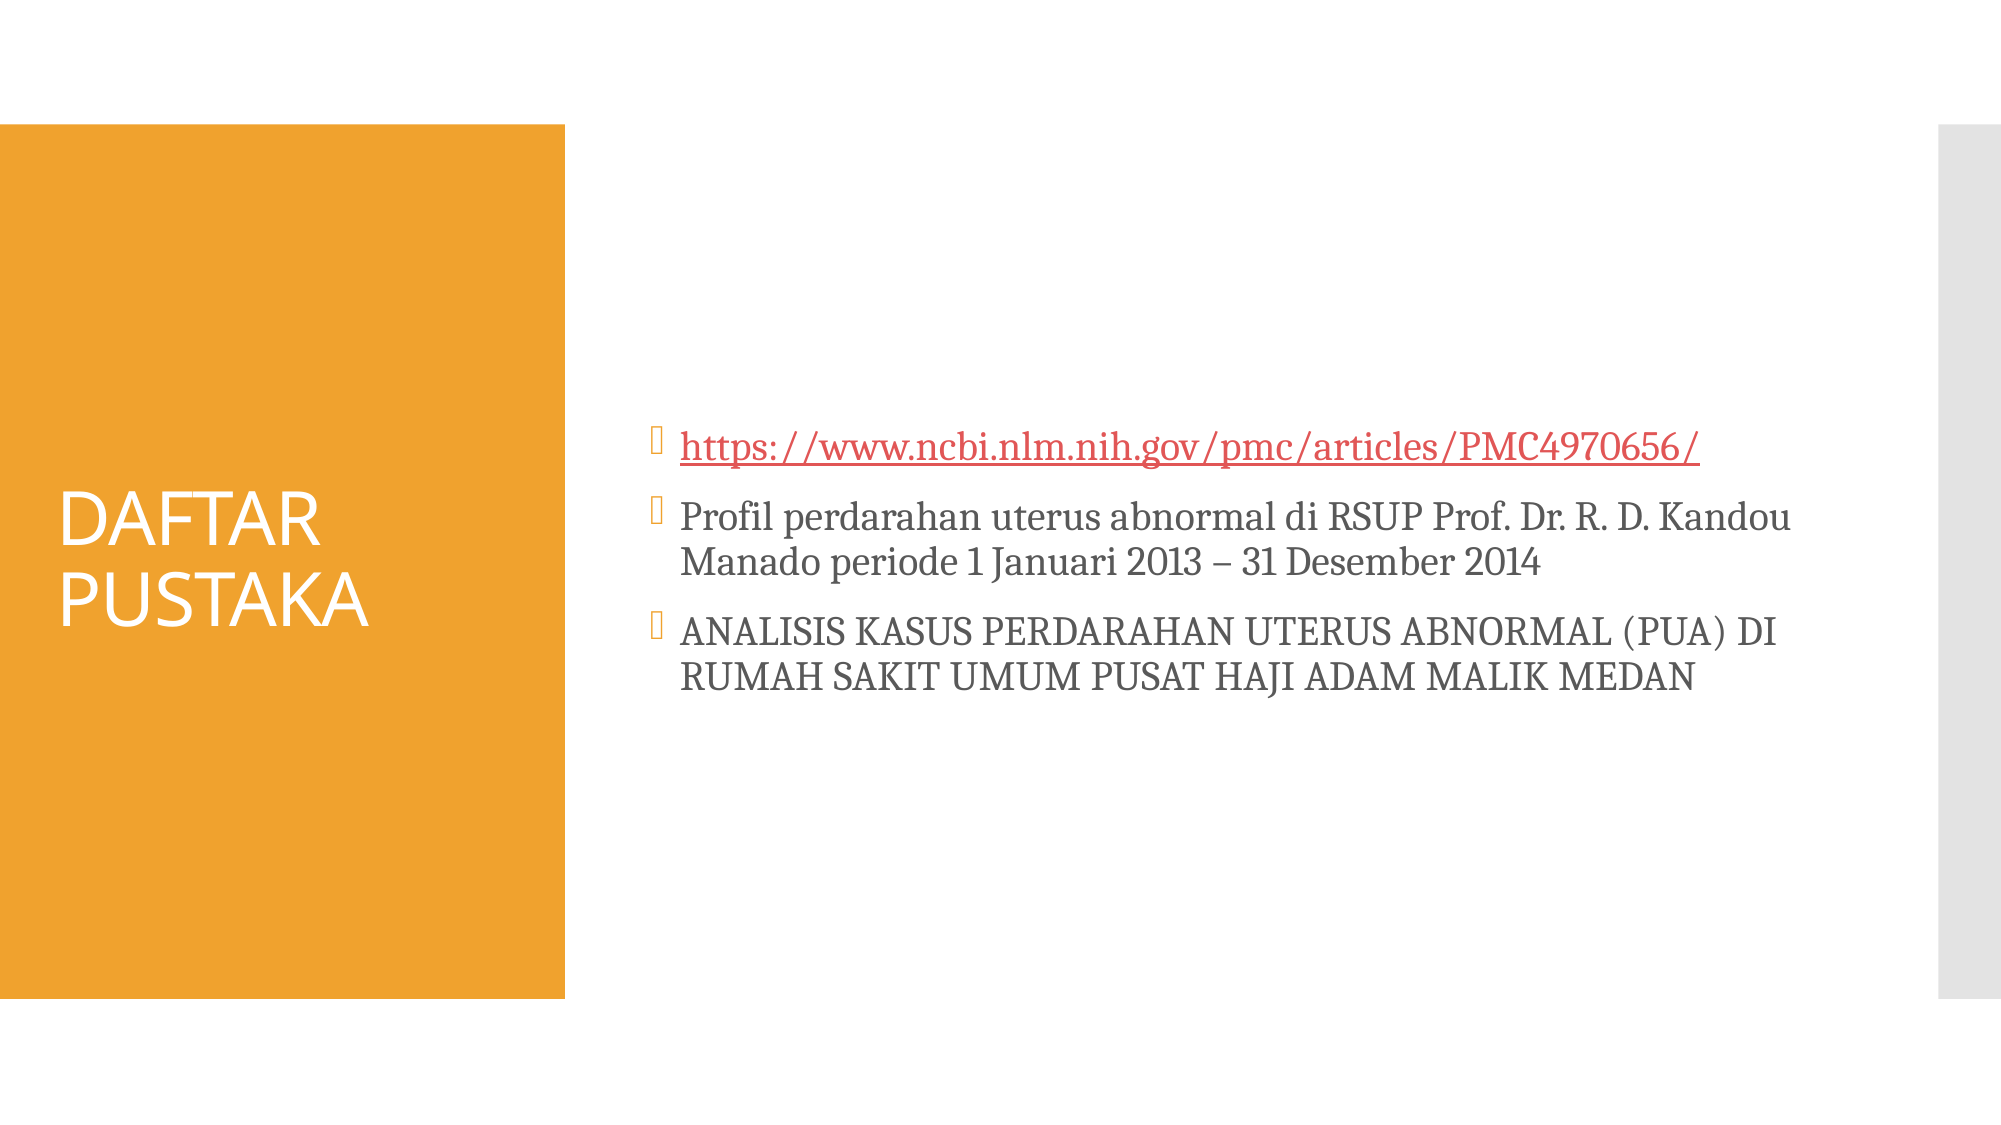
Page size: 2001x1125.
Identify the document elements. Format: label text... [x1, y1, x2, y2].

list https://www.ncbi.nlm.nih.gov/pmc/articles/PMC4970656/ Profil perdarahan uterus abnormal di RSUP Prof. Dr. R. D. Kandou Manado periode 1 Januari 2013 – 31 Desember 2014 ANALISIS KASUS PERDARAHAN UTERUS ABNORMAL (PUA) DI RUMAH SAKIT UMUM PUSAT HAJI ADAM MALIK MEDAN [634, 141, 1835, 982]
title DAFTAR PUSTAKA [41, 184, 525, 940]
